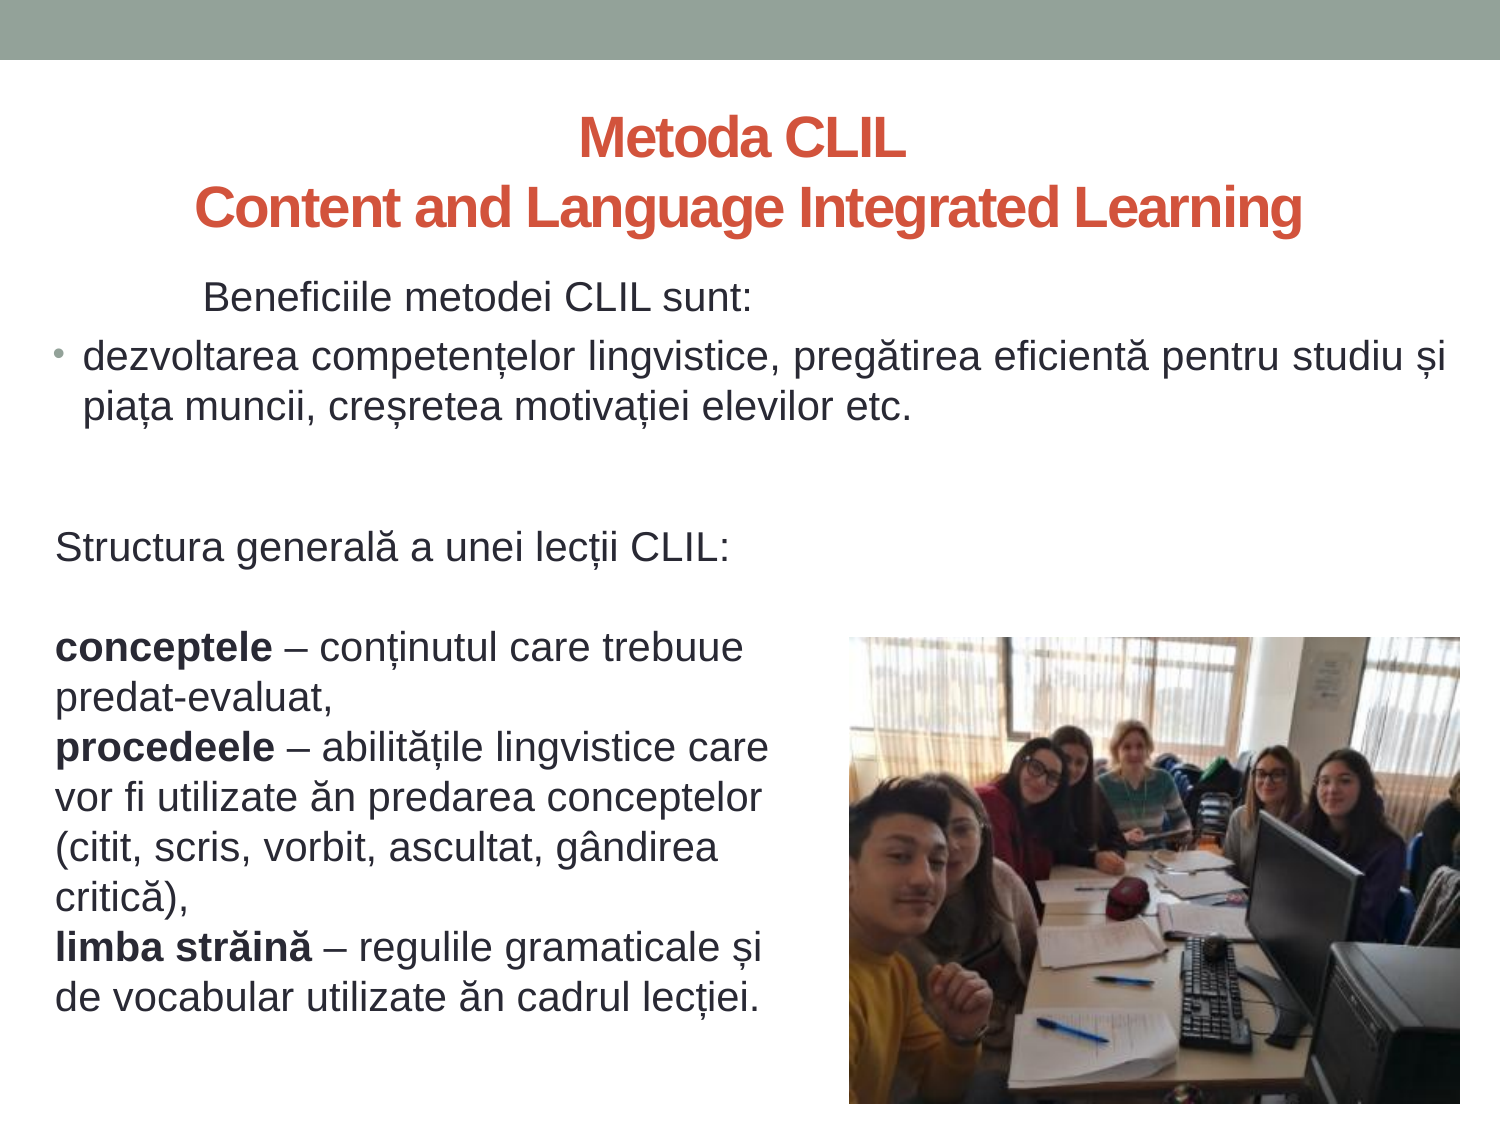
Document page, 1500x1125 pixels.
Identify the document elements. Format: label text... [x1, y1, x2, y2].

list Beneficiile metodei CLIL sunt: dezvoltarea competențelor lingvistice, pregătirea eficientă pentru studiu și piața muncii, creșretea motivației elevilor etc. [37, 262, 1463, 825]
text_box Structura generală a unei lecții CLIL: conceptele – conținutul care trebuue predat-evaluat, procedeele – abilitățile lingvistice care vor fi utilizate ăn predarea conceptelor (citit, scris, vorbit, ascultat, gândirea critică), limba străină – regulile gramaticale și de vocabular utilizate ăn cadrul lecției. [40, 512, 828, 1078]
title Metoda CLIL Content and Language Integrated Learning [75, 87, 1425, 250]
picture [849, 637, 1460, 1105]
